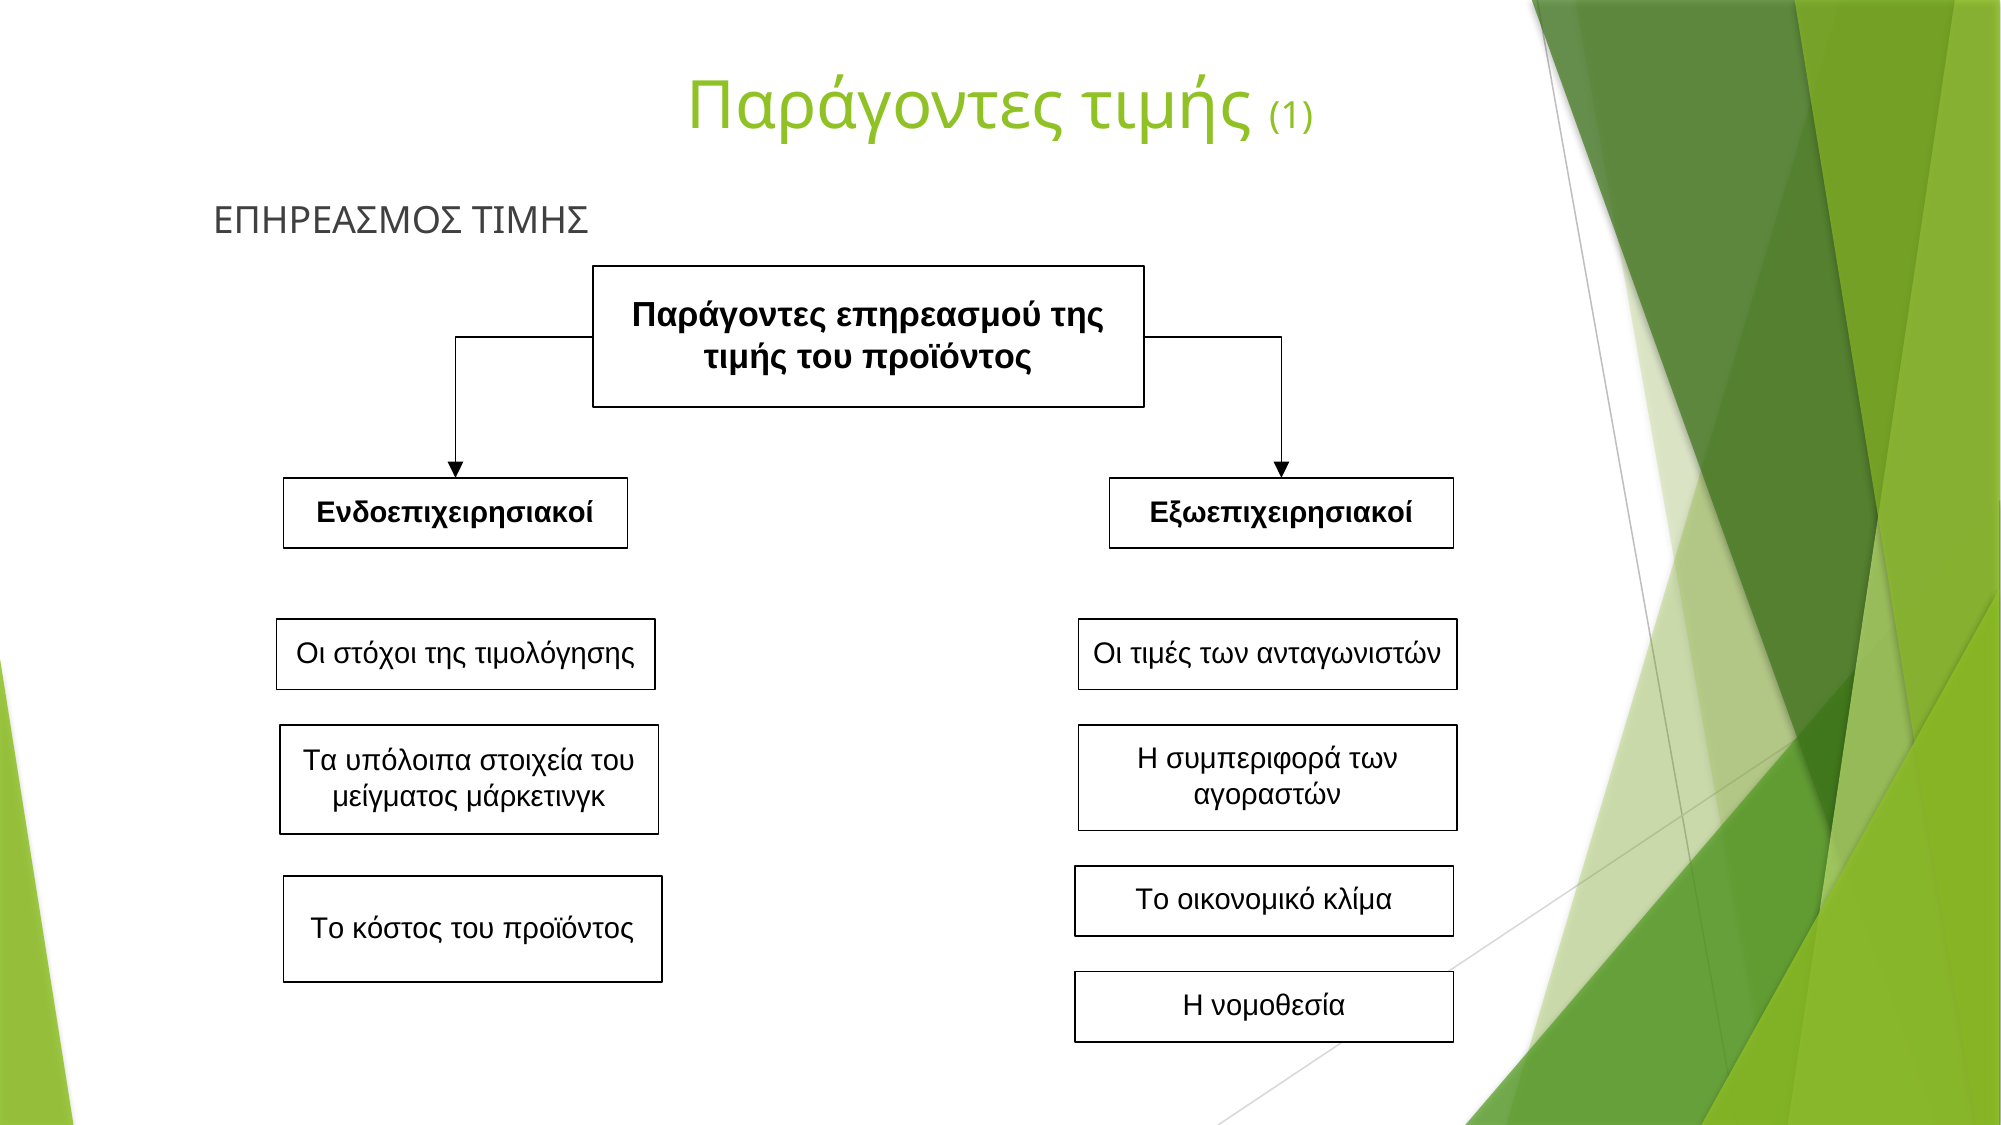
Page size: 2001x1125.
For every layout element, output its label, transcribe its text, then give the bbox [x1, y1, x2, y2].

title Παράγοντες τιμής (1) [324, 54, 1675, 153]
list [272, 261, 1462, 1047]
list ΕΠΗΡΕΑΣΜΟΣ ΤΙΜΗΣ [197, 193, 1674, 1059]
